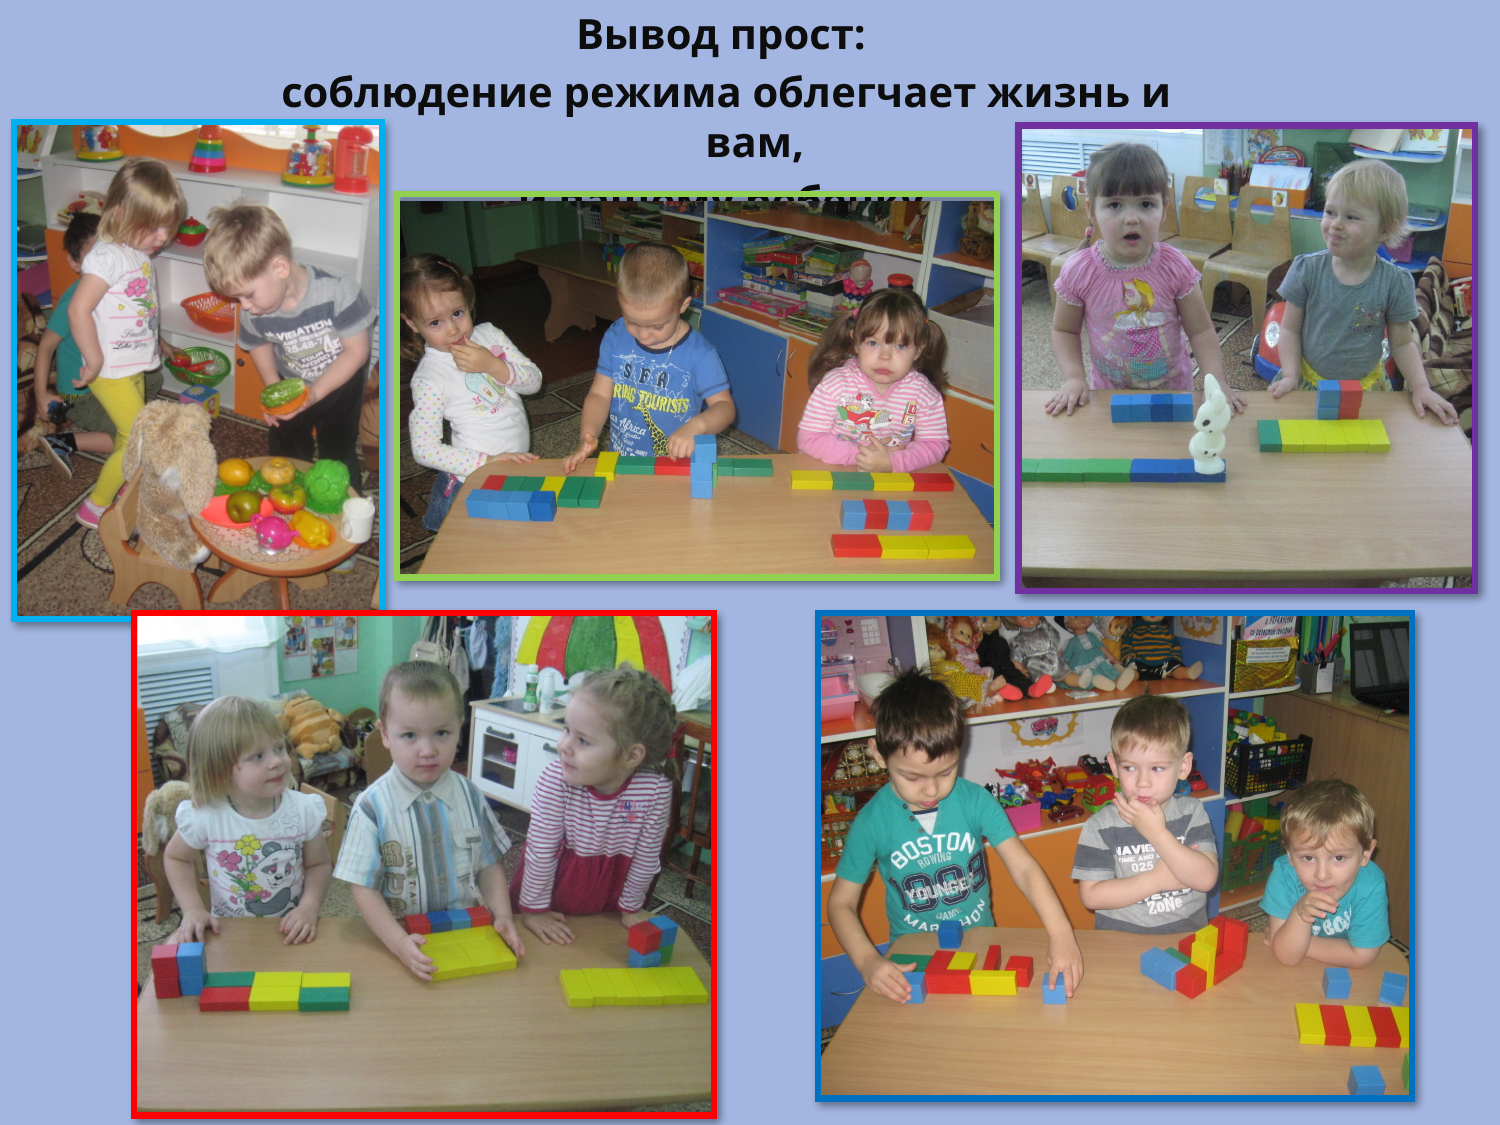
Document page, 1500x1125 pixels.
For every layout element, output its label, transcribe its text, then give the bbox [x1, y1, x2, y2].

picture [1021, 128, 1473, 588]
picture [820, 616, 1410, 1096]
list Вывод прост: соблюдение режима облегчает жизнь и вам, и вашему ребенку. [194, 0, 1236, 207]
picture [399, 197, 995, 575]
picture [18, 126, 712, 1113]
